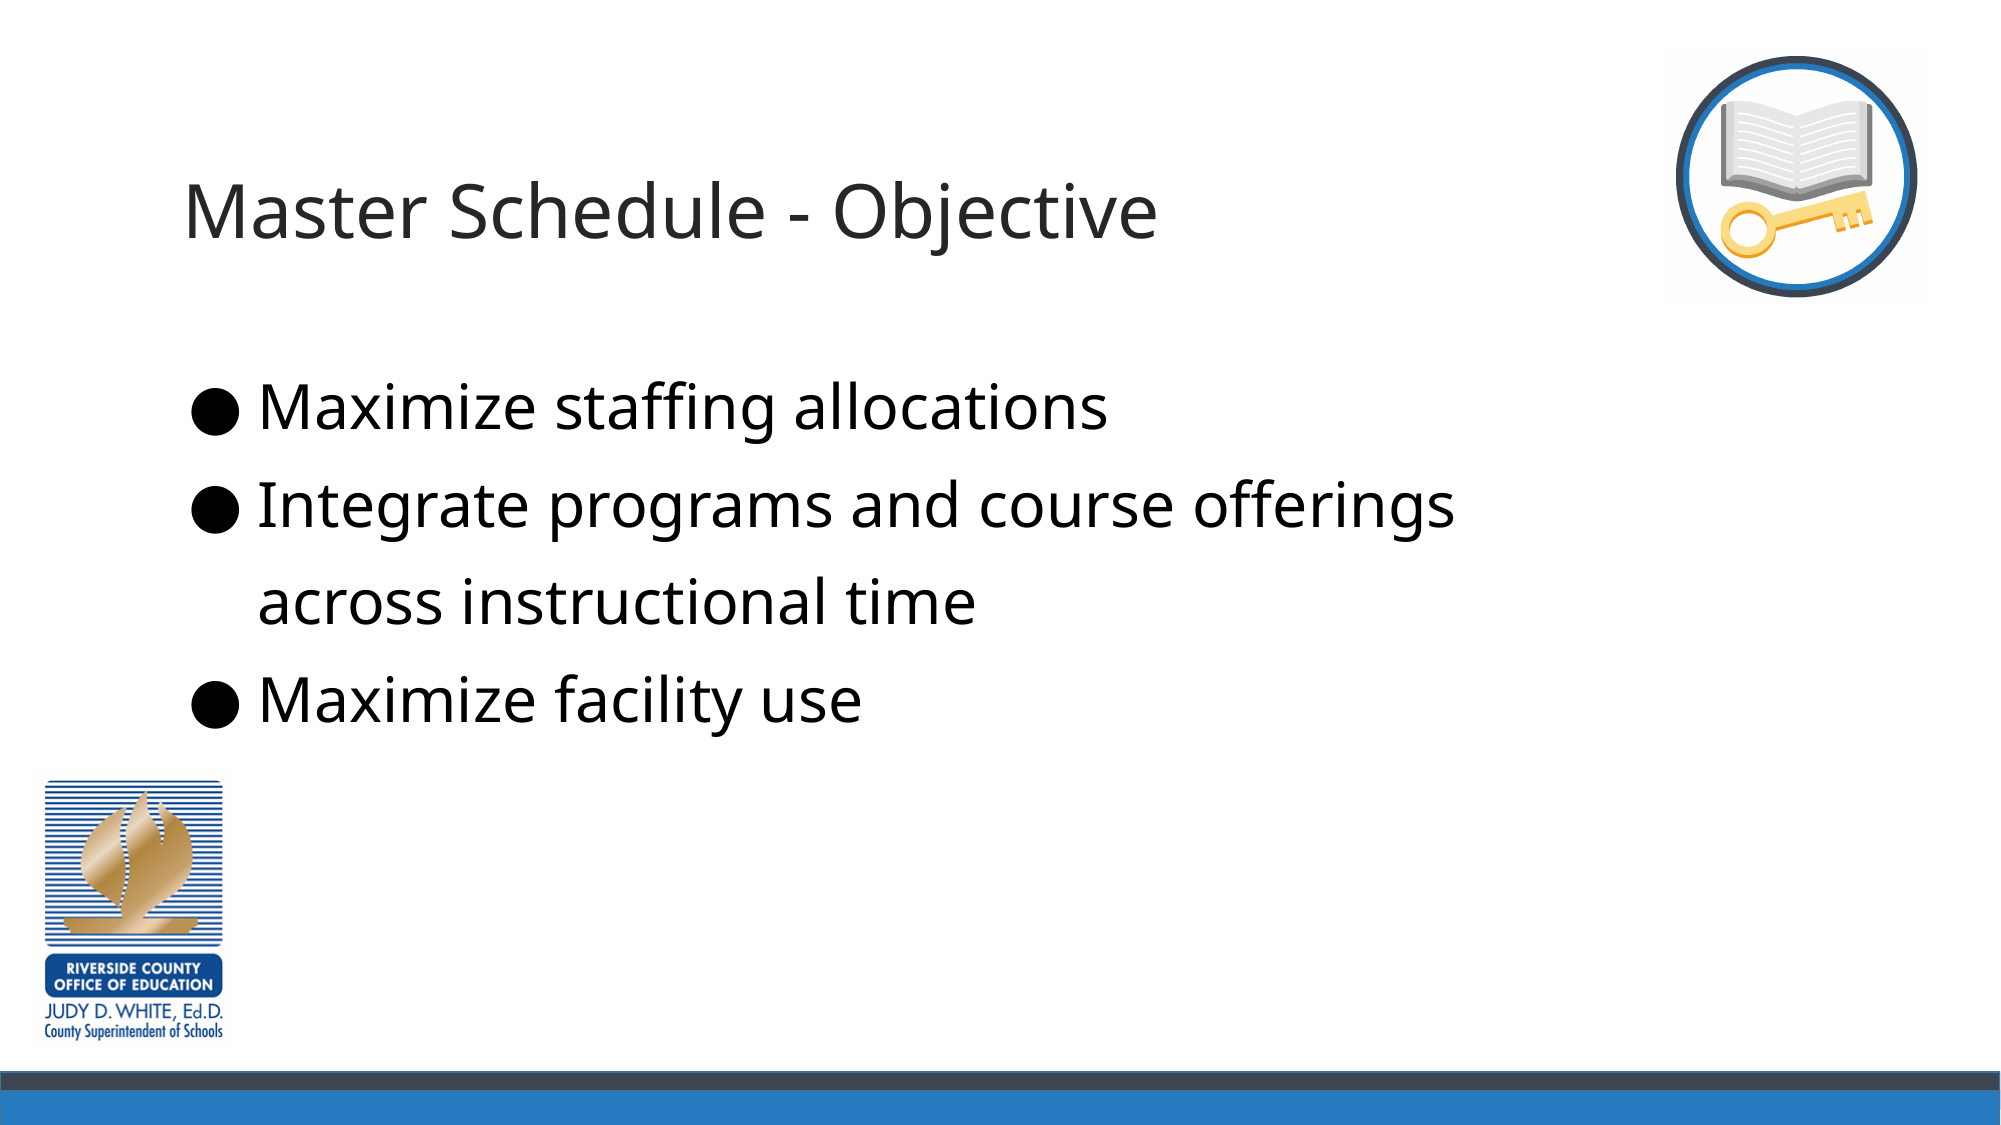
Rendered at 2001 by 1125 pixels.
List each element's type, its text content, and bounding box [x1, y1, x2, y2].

text_box Master Schedule - Objective [167, 156, 1661, 263]
picture [34, 770, 233, 1049]
text_box Maximize staffing allocations Integrate programs and course offerings across instructional time Maximize facility use [167, 262, 1596, 600]
picture [1661, 42, 1930, 311]
